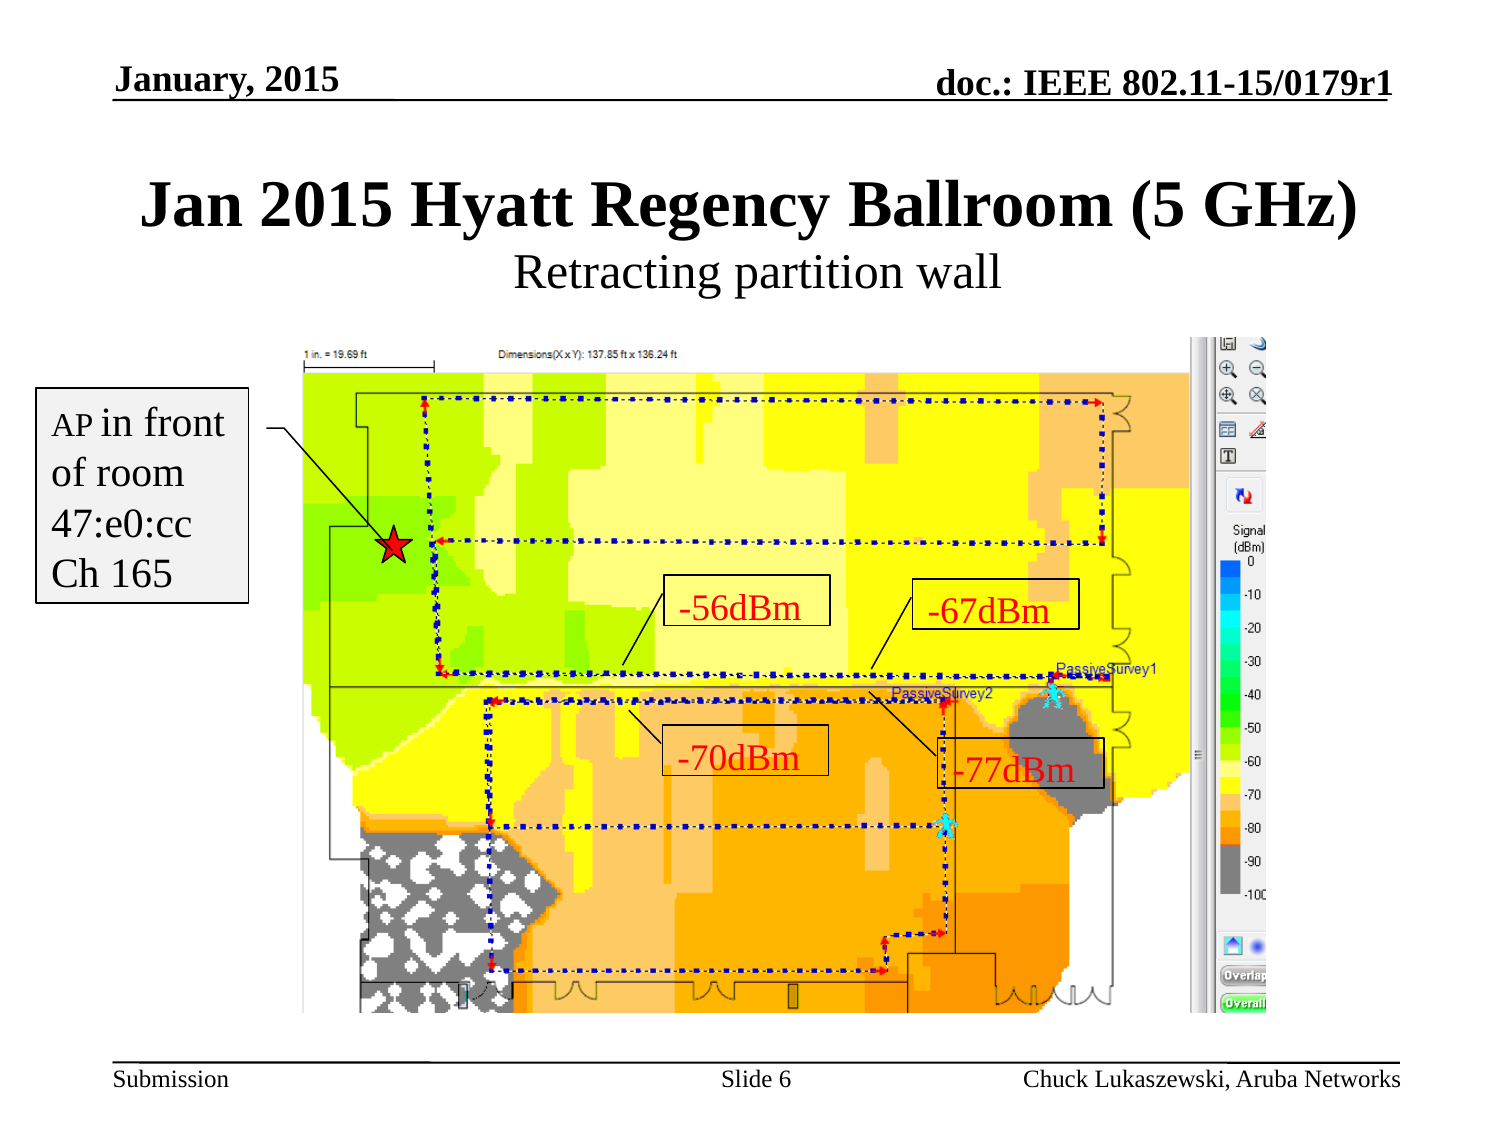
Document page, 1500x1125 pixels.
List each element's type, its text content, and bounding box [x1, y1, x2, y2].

text_box AP in front of room 47:e0:cc Ch 165 [36, 387, 249, 603]
slide_number Slide 6 [712, 1061, 800, 1123]
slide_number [114, 54, 423, 100]
title Jan 2015 Hyatt Regency Ballroom (5 GHz) [112, 112, 1388, 288]
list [287, 337, 1266, 1013]
footer Chuck Lukaszewski, Aruba Networks [878, 1061, 1402, 1093]
text_box Retracting partition wall [137, 230, 1379, 343]
